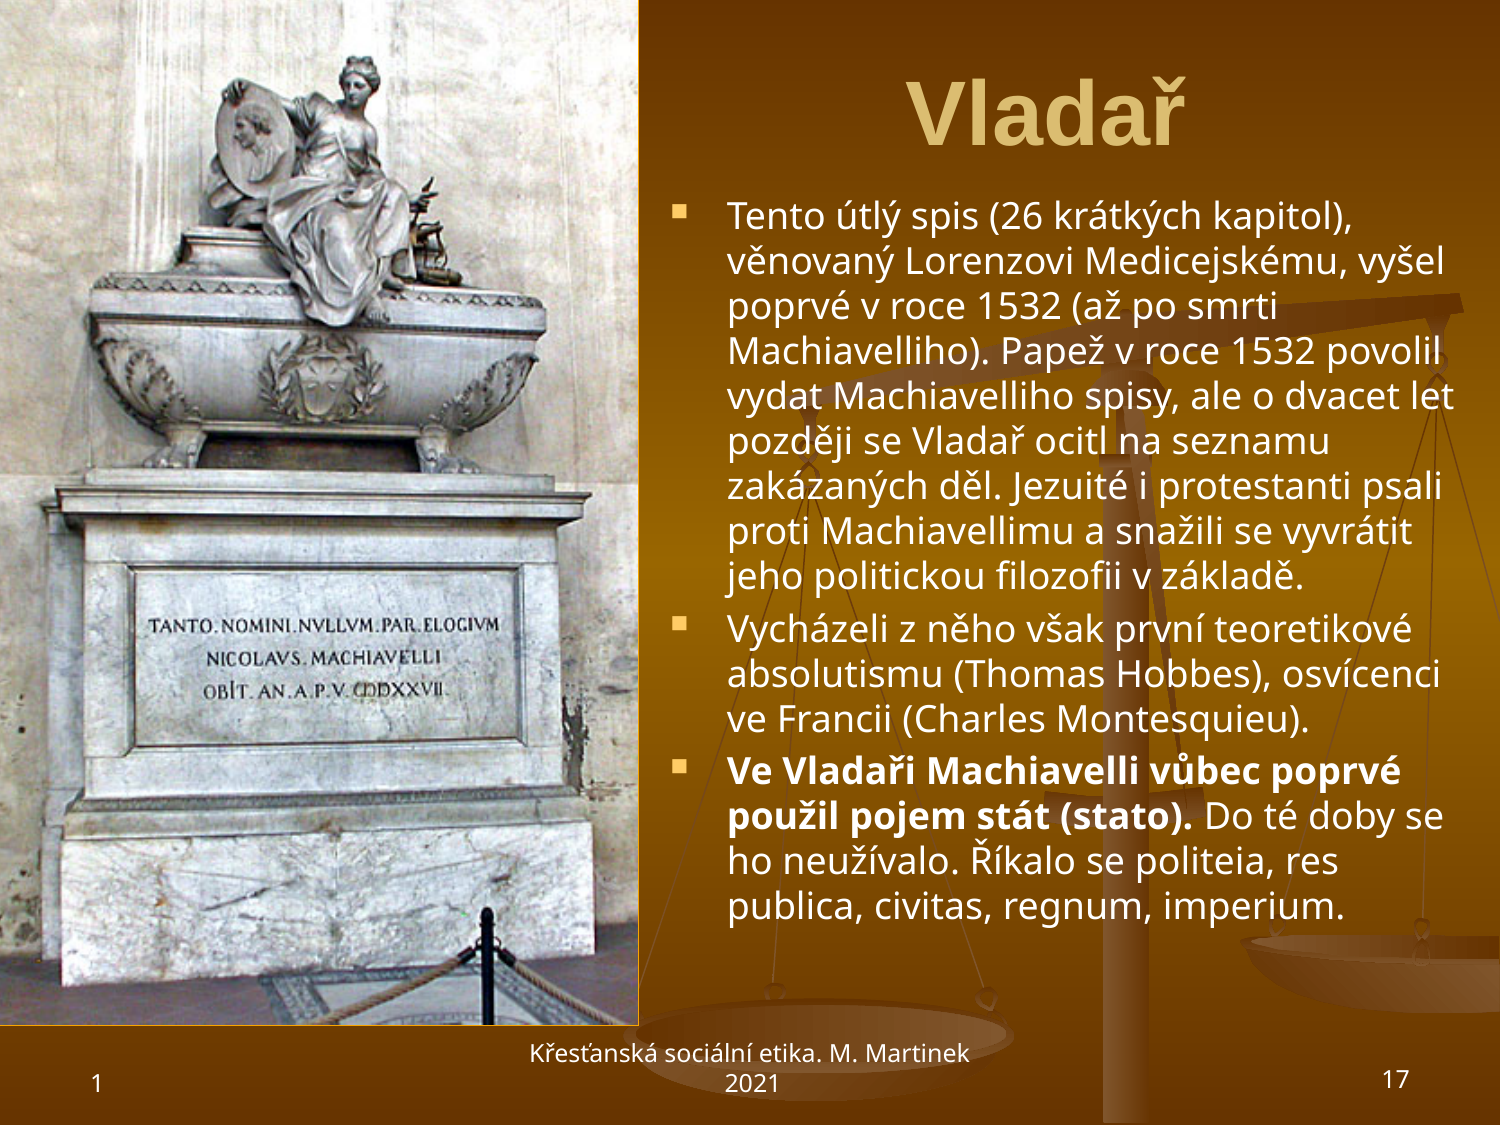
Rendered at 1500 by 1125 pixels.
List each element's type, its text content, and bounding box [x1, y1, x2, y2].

footer Křesťanská sociální etika. M. Martinek 2021 [512, 1029, 988, 1106]
slide_number 1 [74, 1033, 426, 1106]
slide_number 17 [1074, 1029, 1426, 1106]
list Tento útlý spis (26 krátkých kapitol), věnovaný Lorenzovi Medicejskému, vyšel poprvé v roce 1532 (až po smrti Machiavelliho). Papež v roce 1532 povolil vydat Machiavelliho spisy, ale o dvacet let později se Vladař ocitl na seznamu zakázaných děl. Jezuité i protestanti psali proti Machiavellimu a snažili se vyvrátit jeho politickou filozofii v základě. Vycházeli z něho však první teoretikové absolutismu (Thomas Hobbes), osvícenci ve Francii (Charles Montesquieu). Ve Vladaři Machiavelli vůbec poprvé použil pojem stát (stato). Do té doby se ho neužívalo. Říkalo se politeia, res publica, civitas, regnum, imperium. [655, 184, 1471, 1006]
picture [0, 0, 639, 1025]
title Vladař [667, 45, 1426, 173]
